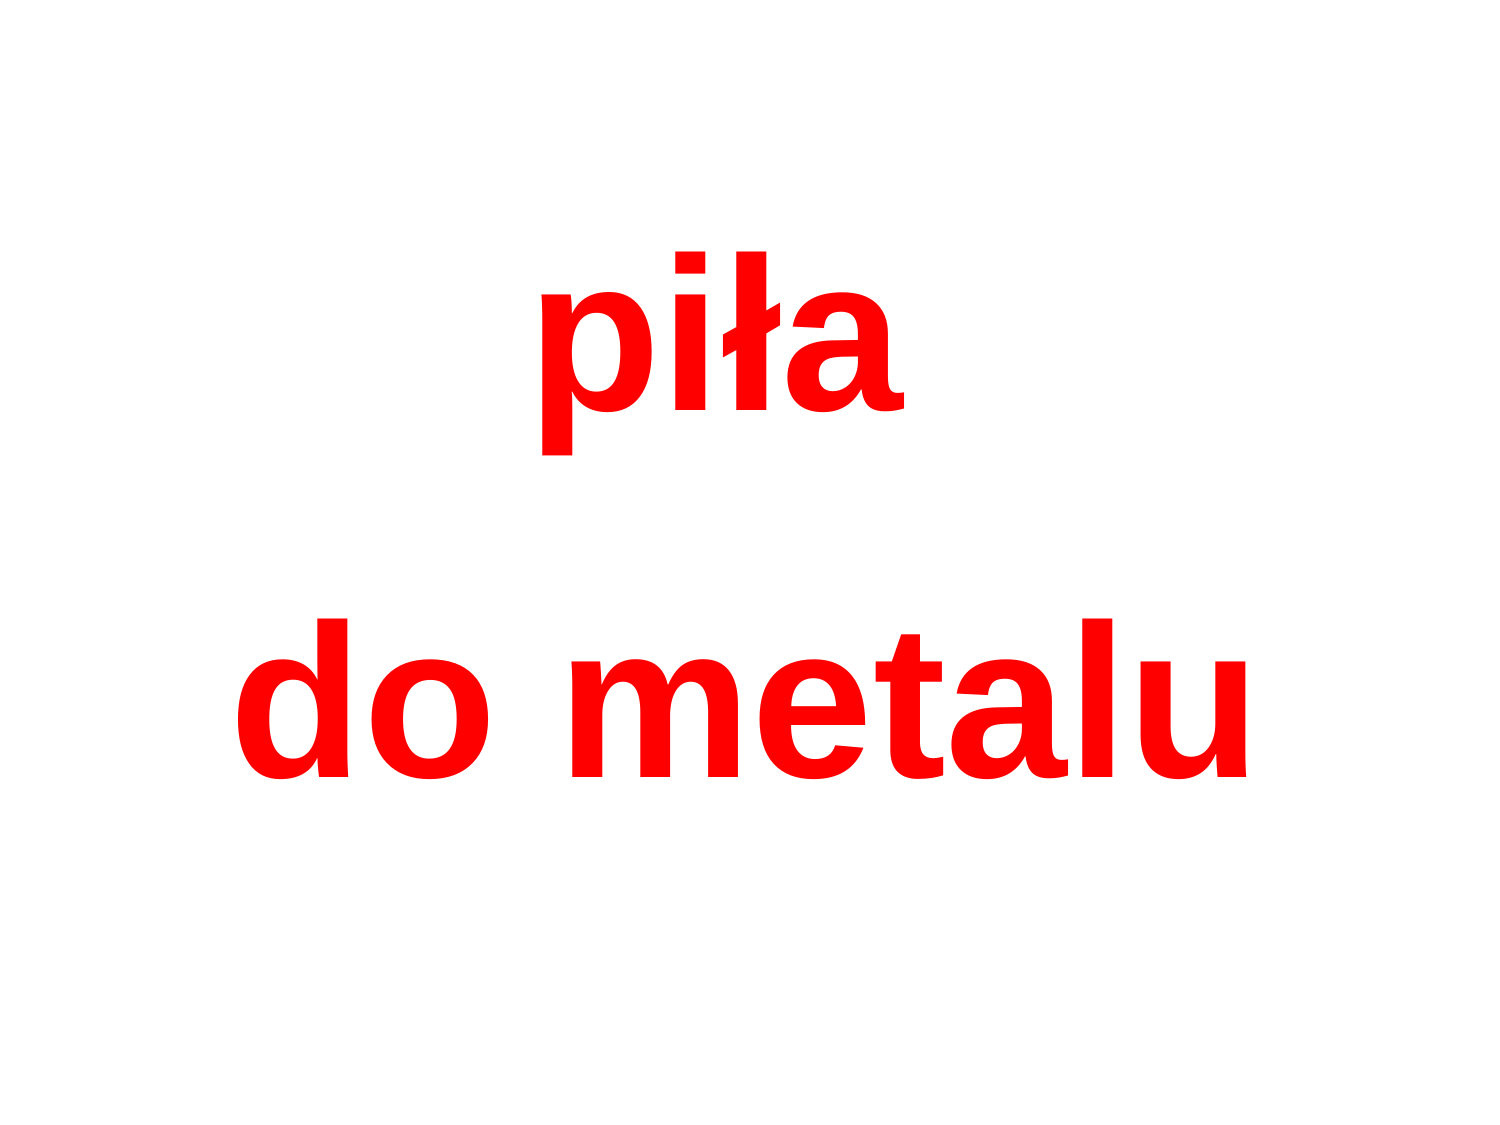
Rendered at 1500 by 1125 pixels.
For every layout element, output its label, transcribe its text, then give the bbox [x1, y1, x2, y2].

text_box piła do metalu [0, 184, 1500, 657]
